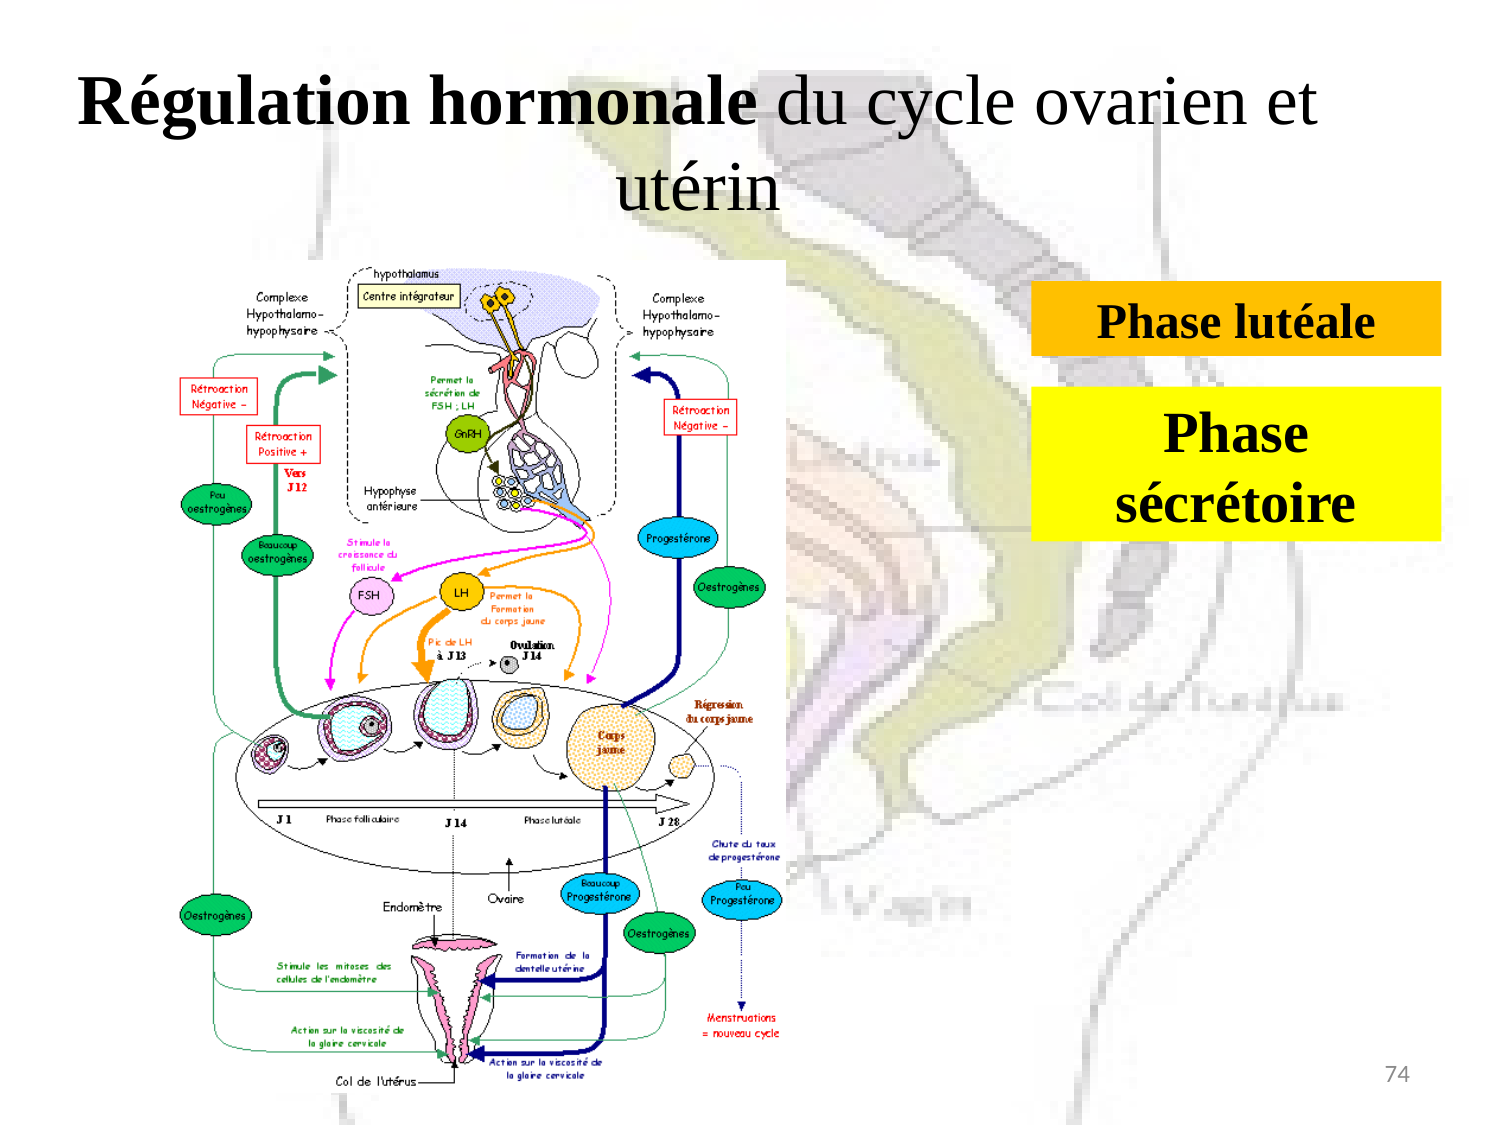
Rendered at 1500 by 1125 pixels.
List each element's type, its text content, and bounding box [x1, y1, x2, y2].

title Régulation hormonale du cycle ovarien et utérin [23, 45, 1374, 233]
picture [175, 260, 786, 1093]
text_box Phase lutéale [1031, 281, 1442, 356]
slide_number 74 [1074, 1042, 1425, 1103]
text_box Phase sécrétoire [1031, 386, 1442, 542]
